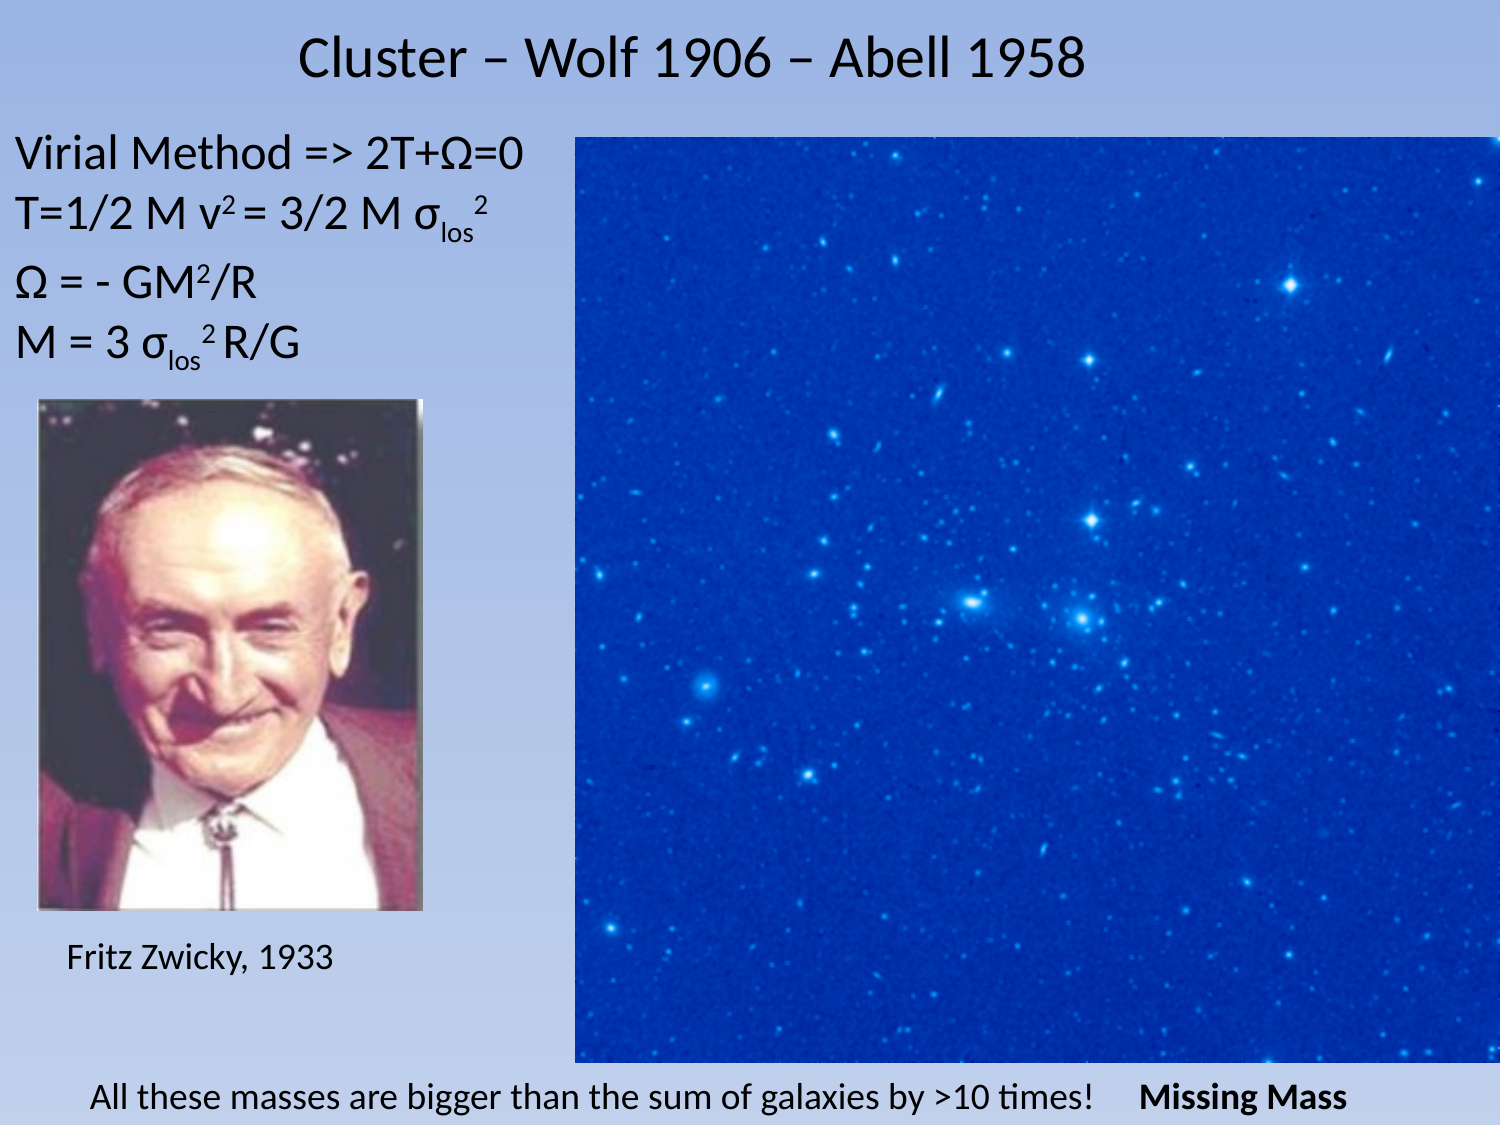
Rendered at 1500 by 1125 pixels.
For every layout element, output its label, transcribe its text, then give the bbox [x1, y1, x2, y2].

text_box All these masses are bigger than the sum of galaxies by >10 times! Missing Mass [75, 1064, 1455, 1125]
picture [37, 399, 424, 911]
title Cluster – Wolf 1906 – Abell 1958 [0, 24, 1400, 100]
text_box Virial Method => 2T+Ω=0 T=1/2 M v2 = 3/2 M σlos2 Ω = - GM2/R M = 3 σlos2 R/G [0, 112, 700, 384]
text_box Fritz Zwicky, 1933 [51, 924, 349, 985]
picture [574, 137, 1500, 1063]
